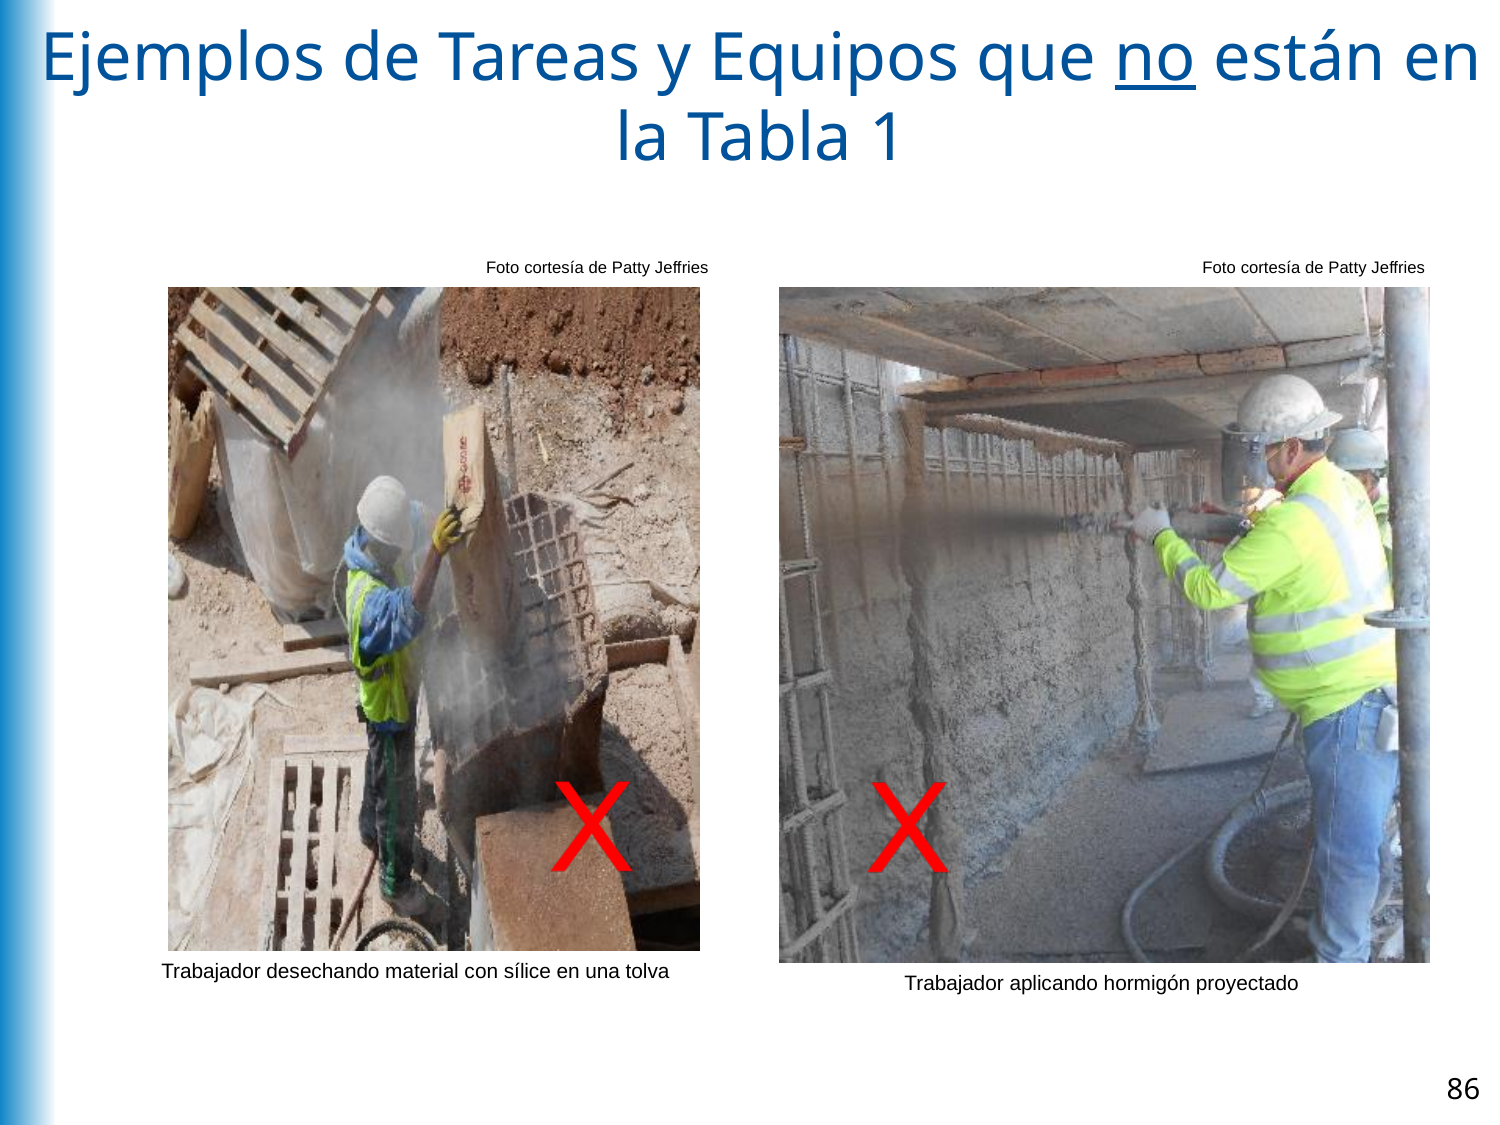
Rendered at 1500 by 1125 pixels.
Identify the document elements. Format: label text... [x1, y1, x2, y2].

text_box Trabajador desechando material con sílice en una tolva [146, 950, 691, 991]
picture [168, 287, 709, 976]
text_box Foto cortesía de Patty Jeffries [1187, 249, 1500, 300]
text_box Foto cortesía de Patty Jeffries [470, 249, 916, 300]
picture [778, 287, 1430, 976]
title Ejemplos de Tareas y Equipos que no están en la Tabla 1 [10, 0, 1500, 188]
text_box Trabajador aplicando hormigón proyectado [889, 972, 1314, 1003]
slide_number 86 [1182, 1062, 1496, 1125]
